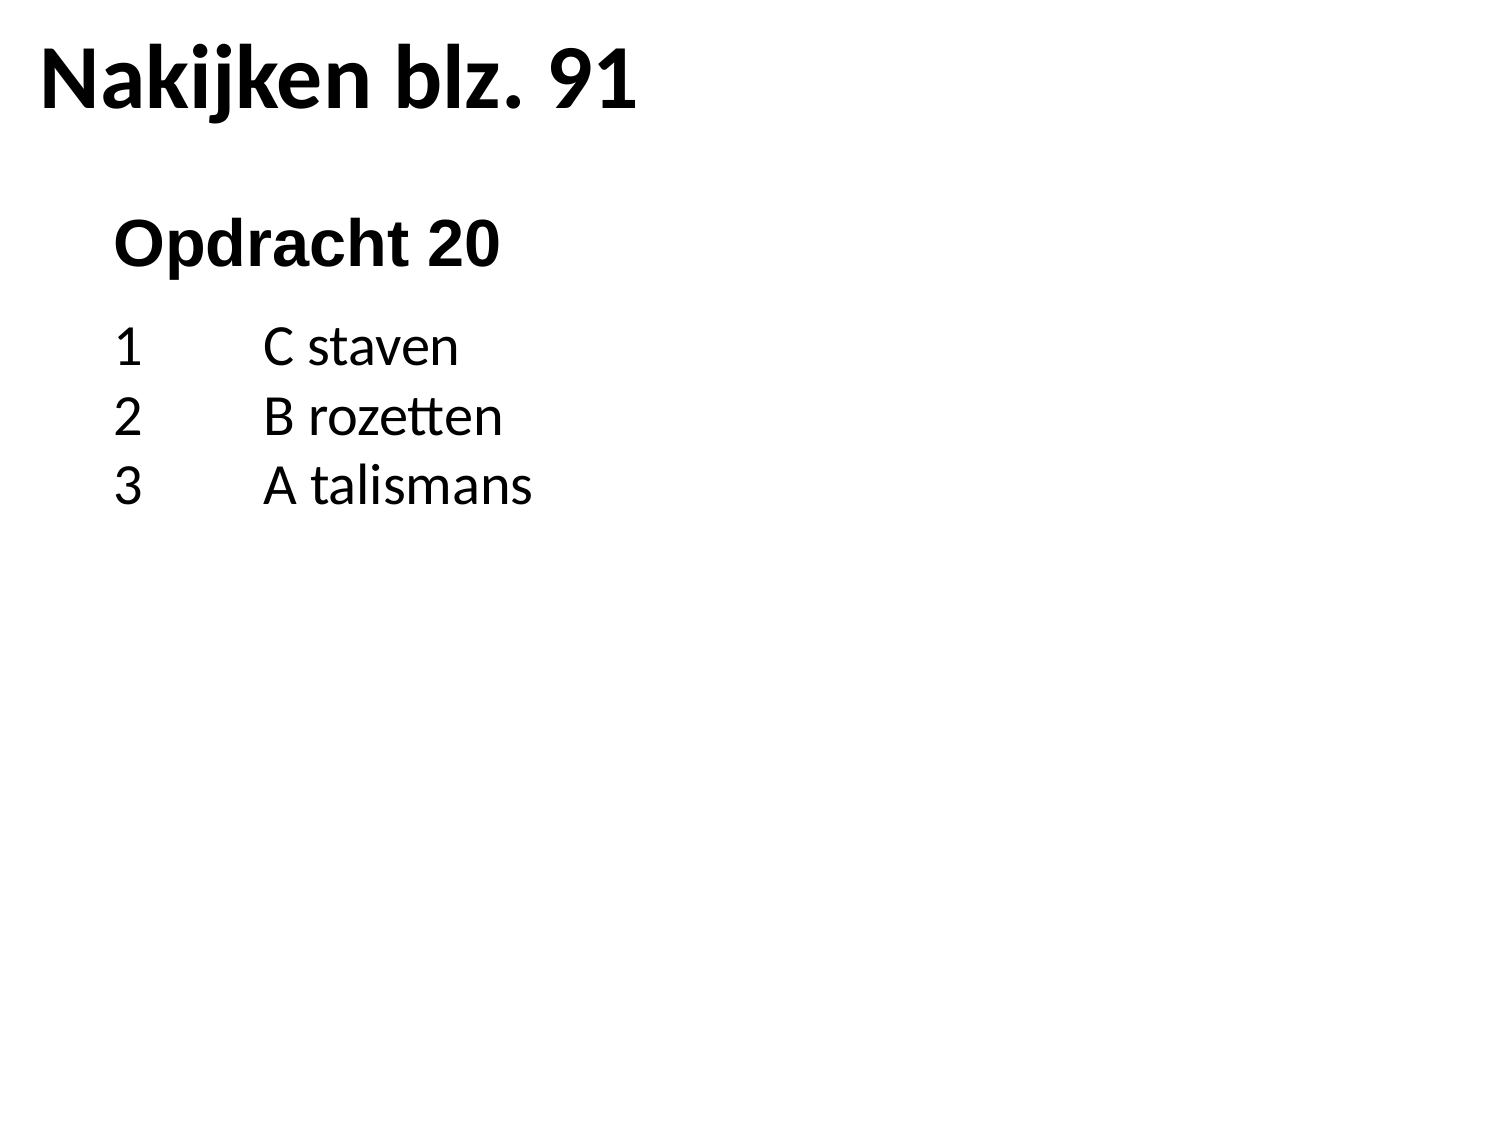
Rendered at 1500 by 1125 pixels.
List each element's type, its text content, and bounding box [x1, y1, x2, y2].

text_box Nakijken blz. 91 [25, 21, 982, 140]
text_box Opdracht 20 1 C staven 2 B rozetten 3 A talismans [98, 245, 1393, 594]
